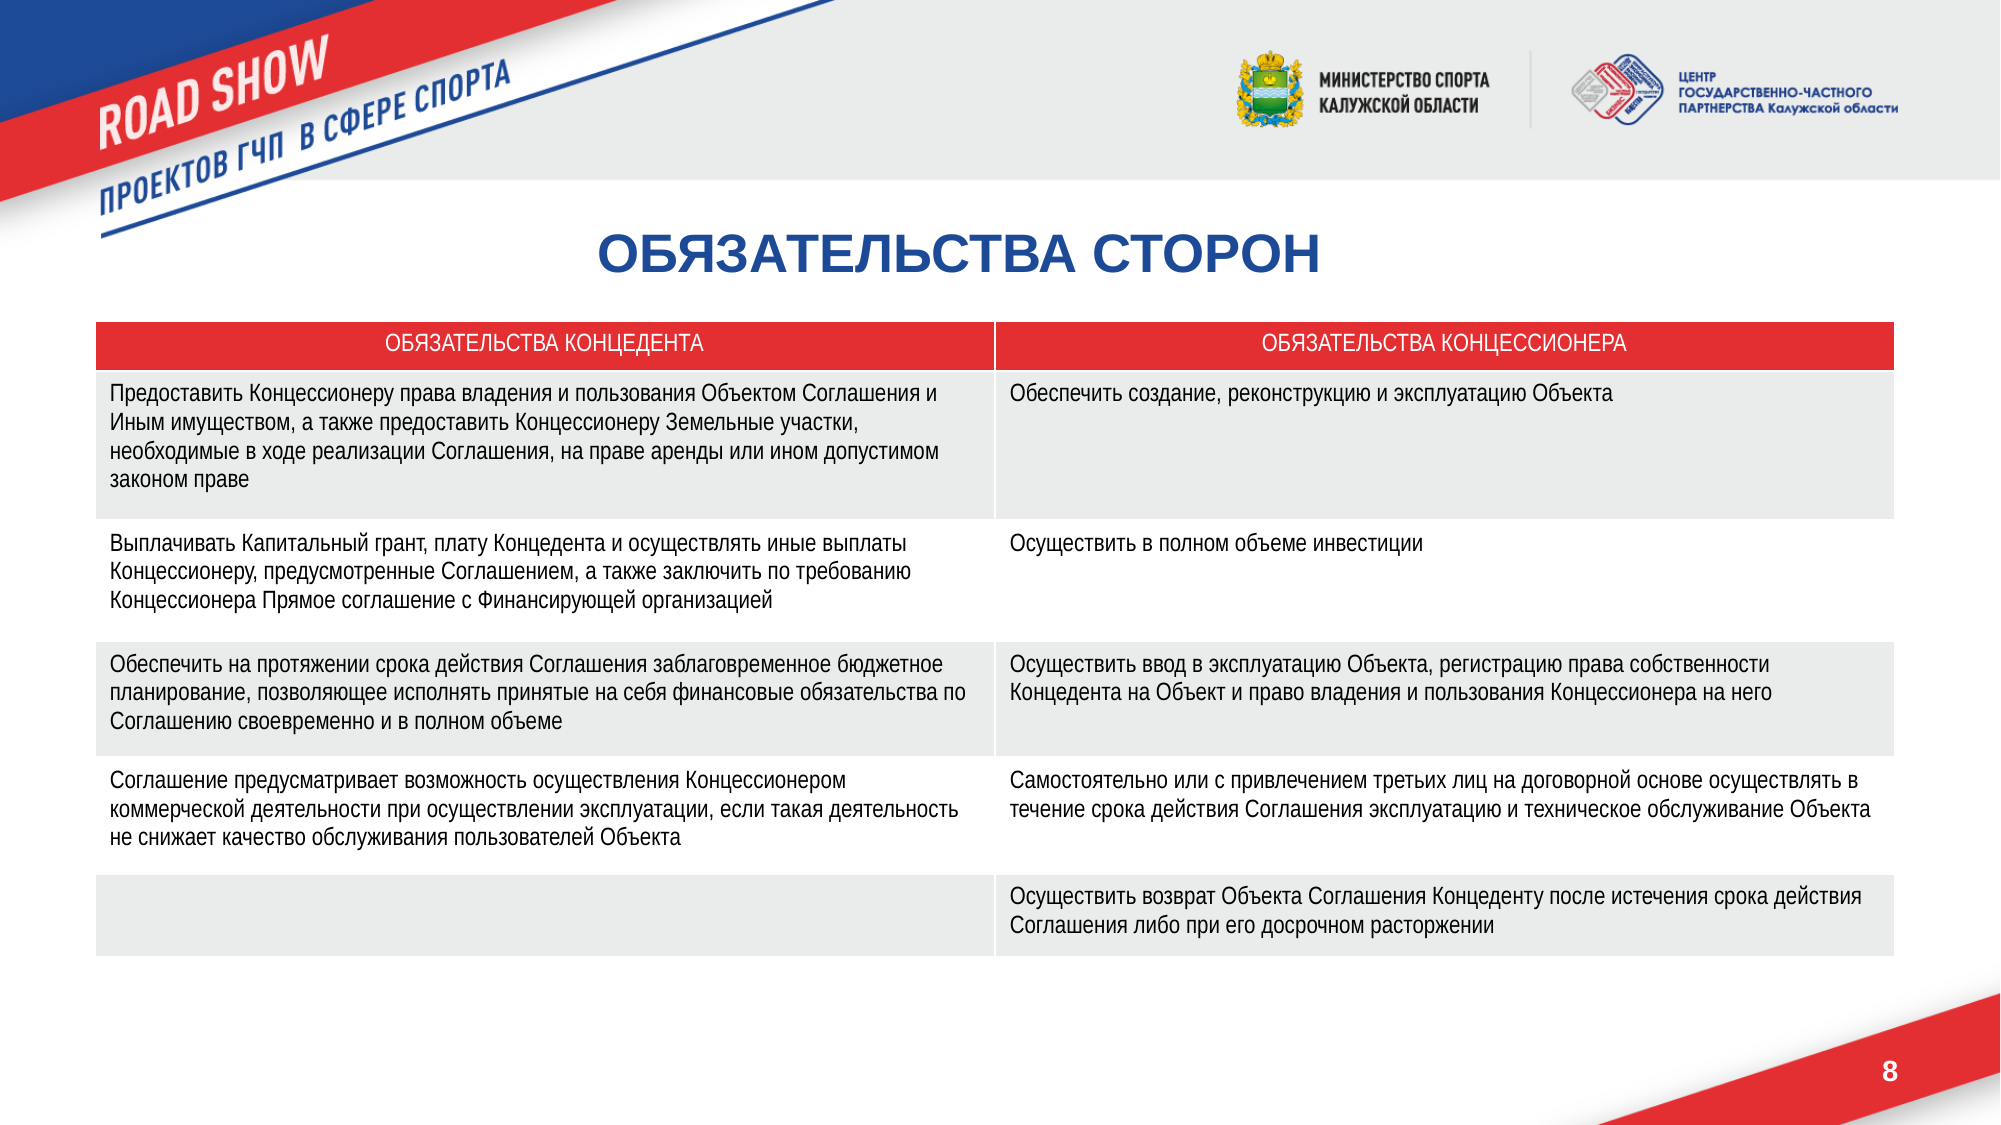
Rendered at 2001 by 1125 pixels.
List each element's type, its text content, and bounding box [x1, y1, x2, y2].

table_cell Выплачивать Капитальный грант, плату Концедента и осуществлять иные выплаты Концессионеру, предусмотренные Соглашением, а также заключить по требованию Концессионера Прямое соглашение с Финансирующей организацией [96, 521, 994, 640]
text_box 8 [1845, 1018, 1935, 1103]
text_box ОБЯЗАТЕЛЬСТВА СТОРОН [582, 211, 1689, 291]
table_cell Осуществить возврат Объекта Соглашения Концеденту после истечения срока действия Соглашения либо при его досрочном расторжении [996, 875, 1894, 956]
table_cell [96, 875, 994, 956]
picture [0, 0, 2001, 1125]
table_header ОБЯЗАТЕЛЬСТВА КОНЦЕДЕНТА [96, 322, 994, 370]
table_cell Обеспечить создание, реконструкцию и эксплуатацию Объекта [996, 372, 1894, 519]
table_header ОБЯЗАТЕЛЬСТВА КОНЦЕССИОНЕРА [996, 322, 1894, 370]
table_cell Обеспечить на протяжении срока действия Соглашения заблаговременное бюджетное планирование, позволяющее исполнять принятые на себя финансовые обязательства по Соглашению своевременно и в полном объеме [96, 642, 994, 756]
table_cell Осуществить в полном объеме инвестиции [996, 521, 1894, 640]
table_cell Осуществить ввод в эксплуатацию Объекта, регистрацию права собственности Концедента на Объект и право владения и пользования Концессионера на него [996, 642, 1894, 756]
table_cell Соглашение предусматривает возможность осуществления Концессионером коммерческой деятельности при осуществлении эксплуатации, если такая деятельность не снижает качество обслуживания пользователей Объекта [96, 758, 994, 873]
table_cell Предоставить Концессионеру права владения и пользования Объектом Соглашения и Иным имуществом, а также предоставить Концессионеру Земельные участки, необходимые в ходе реализации Соглашения, на праве аренды или ином допустимом законом праве [96, 372, 994, 519]
table_cell Самостоятельно или с привлечением третьих лиц на договорной основе осуществлять в течение срока действия Соглашения эксплуатацию и техническое обслуживание Объекта [996, 758, 1894, 873]
